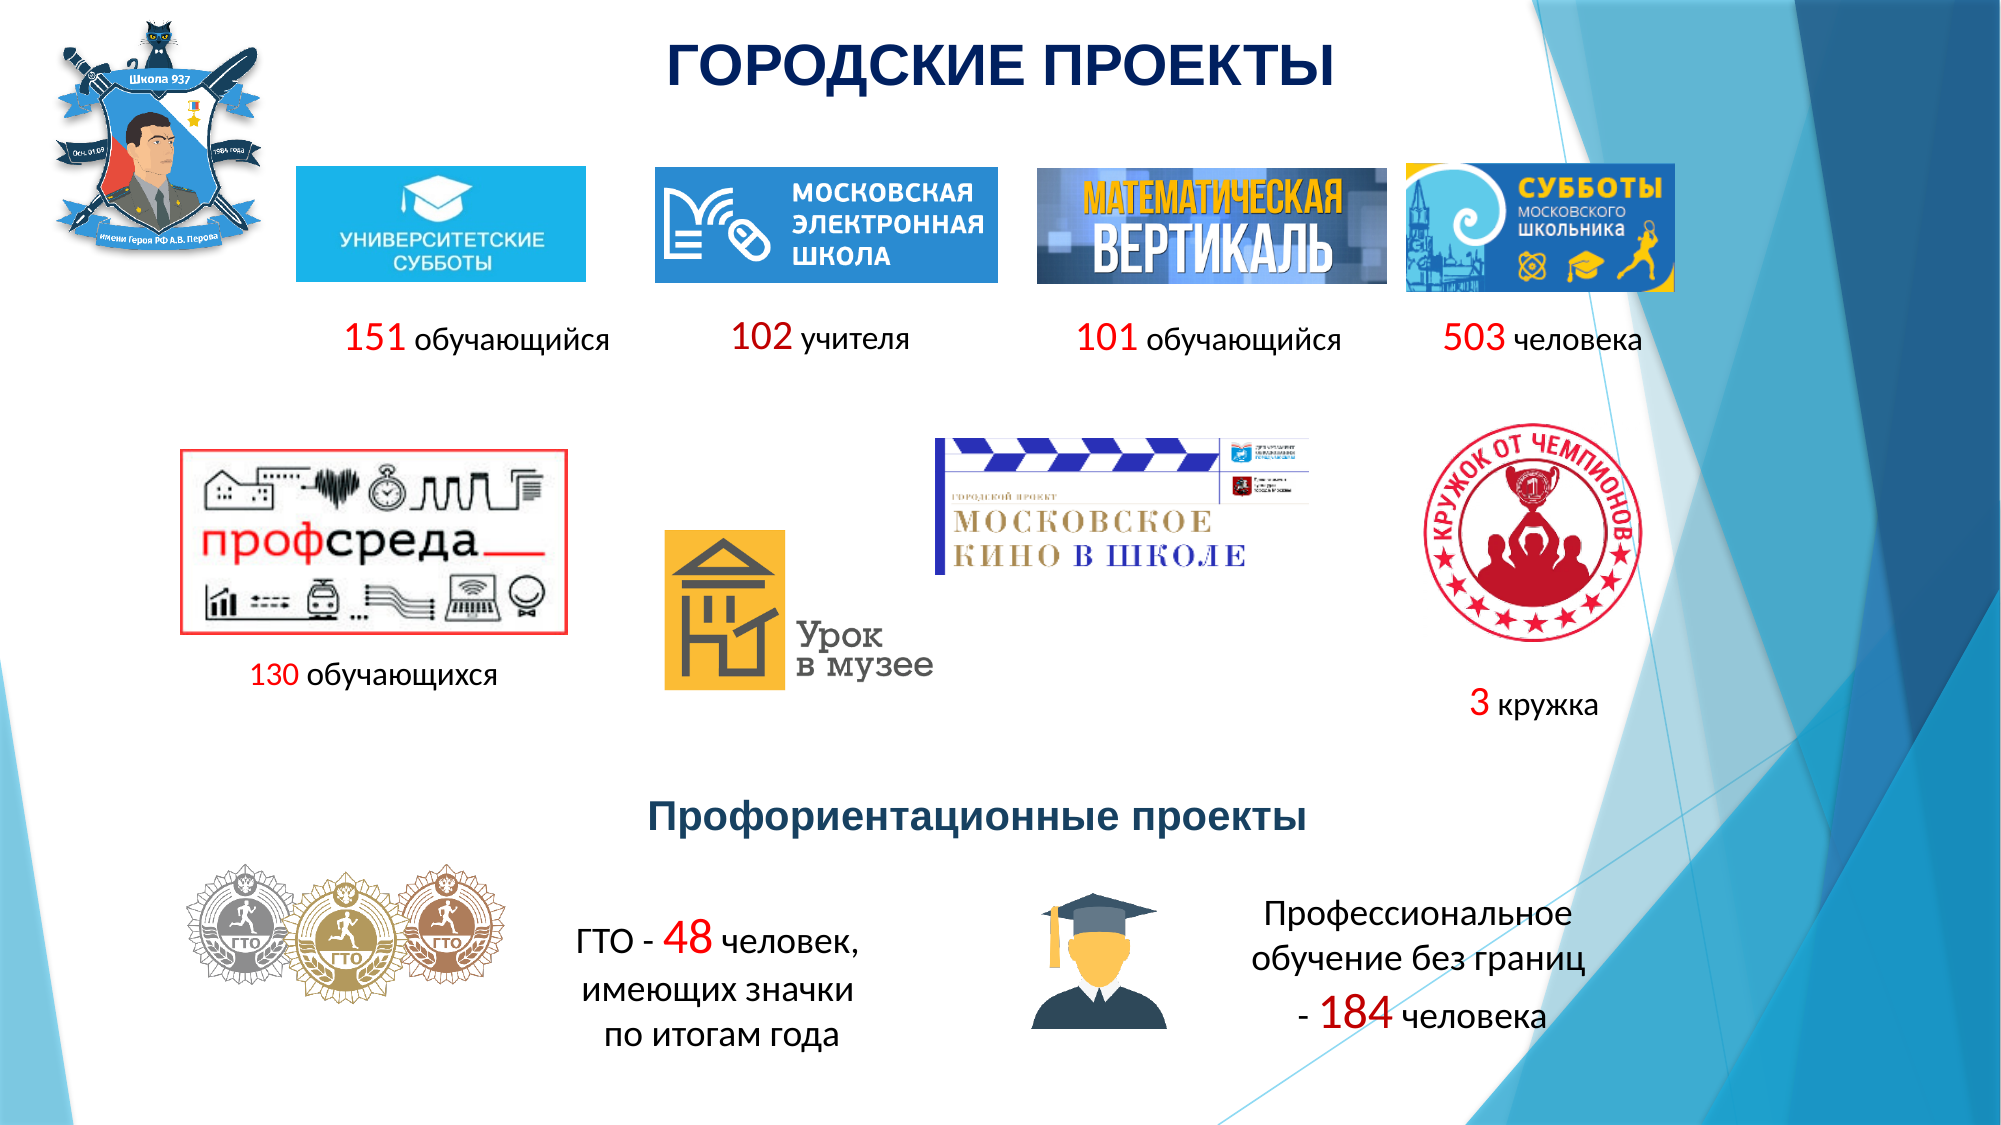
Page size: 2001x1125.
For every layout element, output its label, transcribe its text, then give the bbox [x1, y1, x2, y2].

text_box 102 учителя [621, 300, 1026, 366]
picture [649, 438, 1310, 708]
title ГОРОДСКИЕ ПРОЕКТЫ [358, 20, 1645, 141]
text_box 130 обучающихся [202, 644, 546, 700]
text_box 503 человека [1371, 301, 1715, 367]
picture [1423, 421, 1644, 643]
picture [1030, 892, 1167, 1029]
picture [655, 166, 999, 284]
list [55, 19, 262, 250]
text_box Профессиональное обучение без границ - 184 человека [1236, 880, 1610, 1046]
text_box 101 обучающийся [1037, 301, 1371, 367]
text_box ГТО - 48 человек, имеющих значки по итогам года [561, 896, 884, 1062]
text_box Профориентационные проекты [340, 756, 1627, 877]
picture [179, 448, 568, 636]
picture [1405, 162, 1675, 292]
picture [1036, 168, 1388, 285]
text_box 151 обучающийся [305, 301, 649, 367]
picture [296, 166, 586, 283]
picture [179, 858, 512, 1005]
text_box 3 кружка [1362, 666, 1706, 732]
